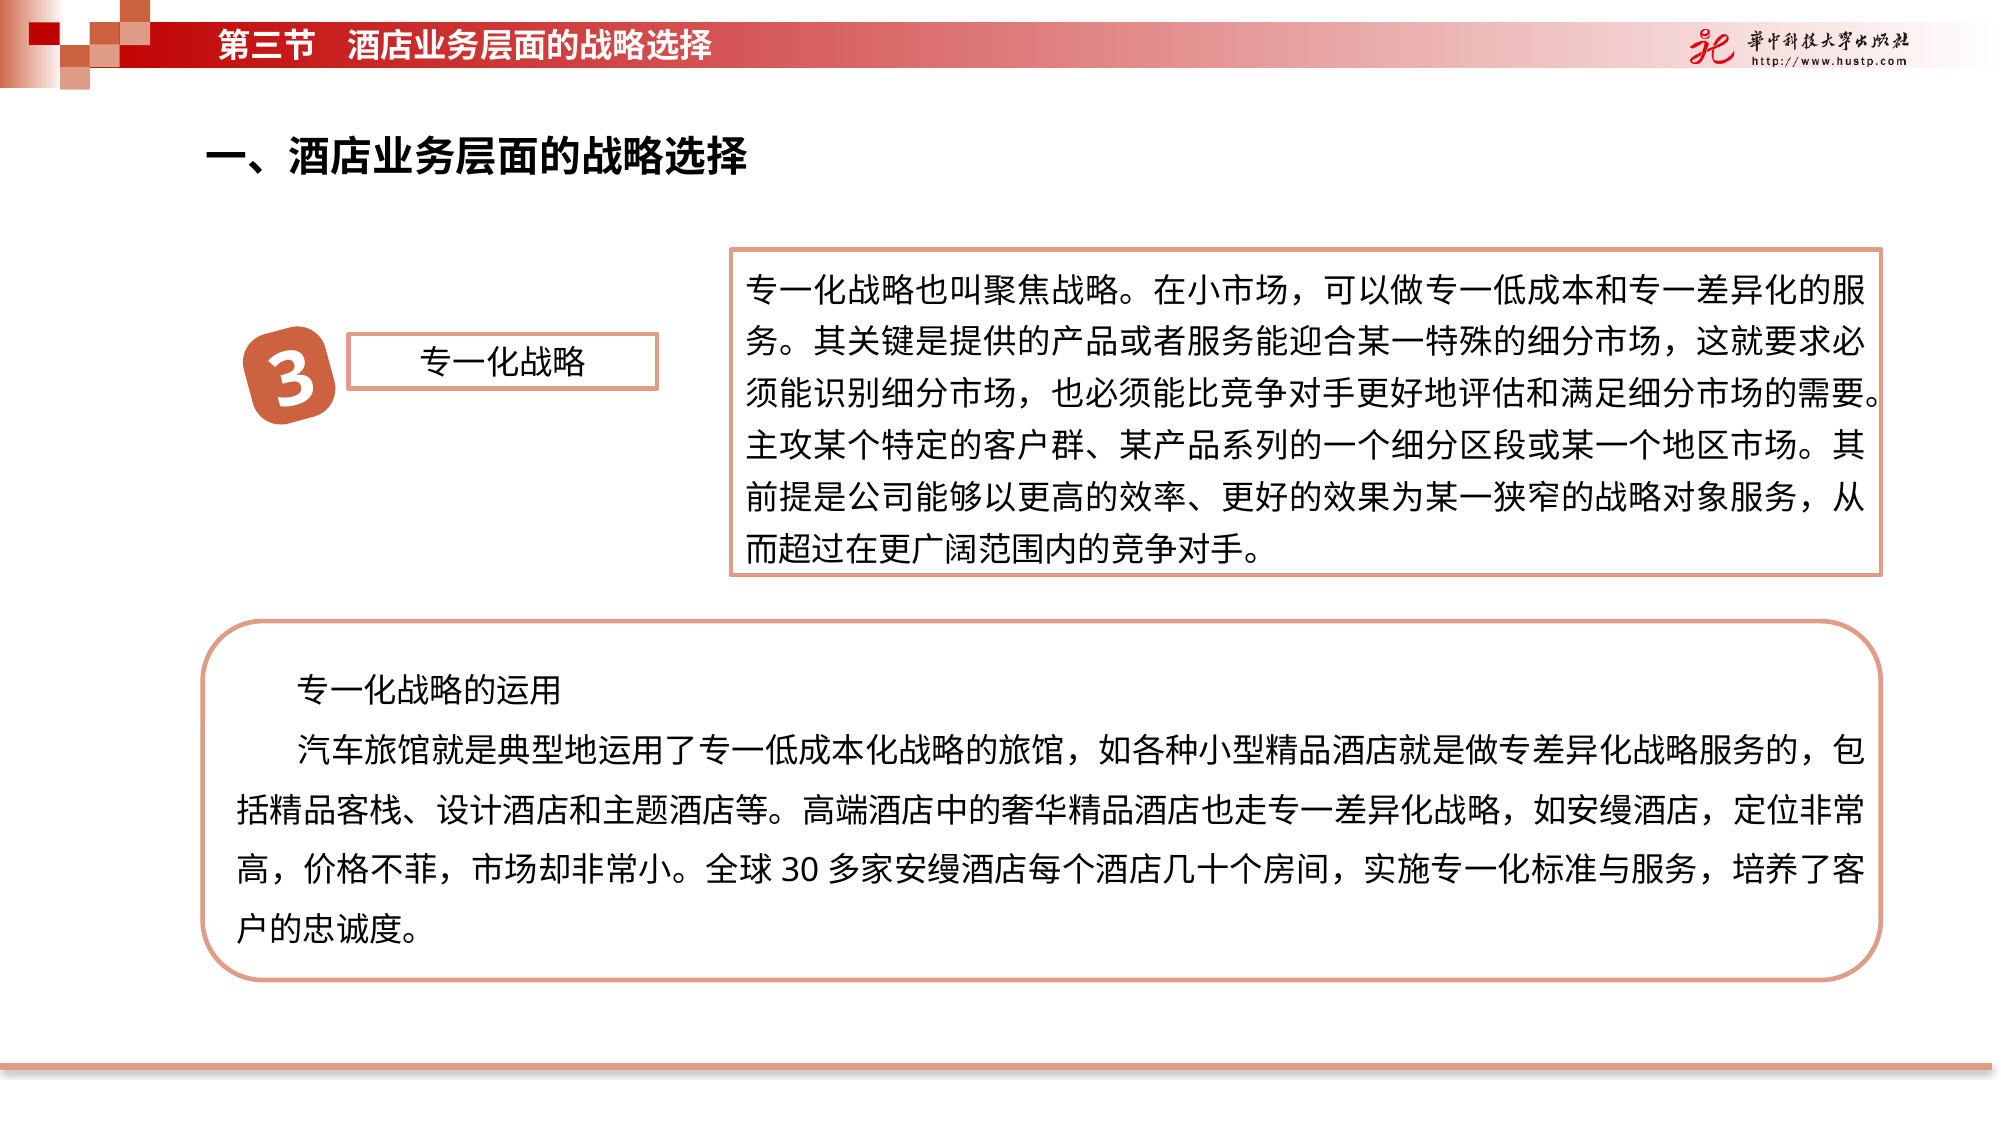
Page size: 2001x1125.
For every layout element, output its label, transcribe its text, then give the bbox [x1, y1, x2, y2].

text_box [202, 249, 1881, 981]
text_box 第三节 酒店业务层面的战略选择 [202, 17, 771, 72]
picture [1661, 0, 1939, 90]
text_box 一、酒店业务层面的战略选择 [190, 122, 1066, 187]
